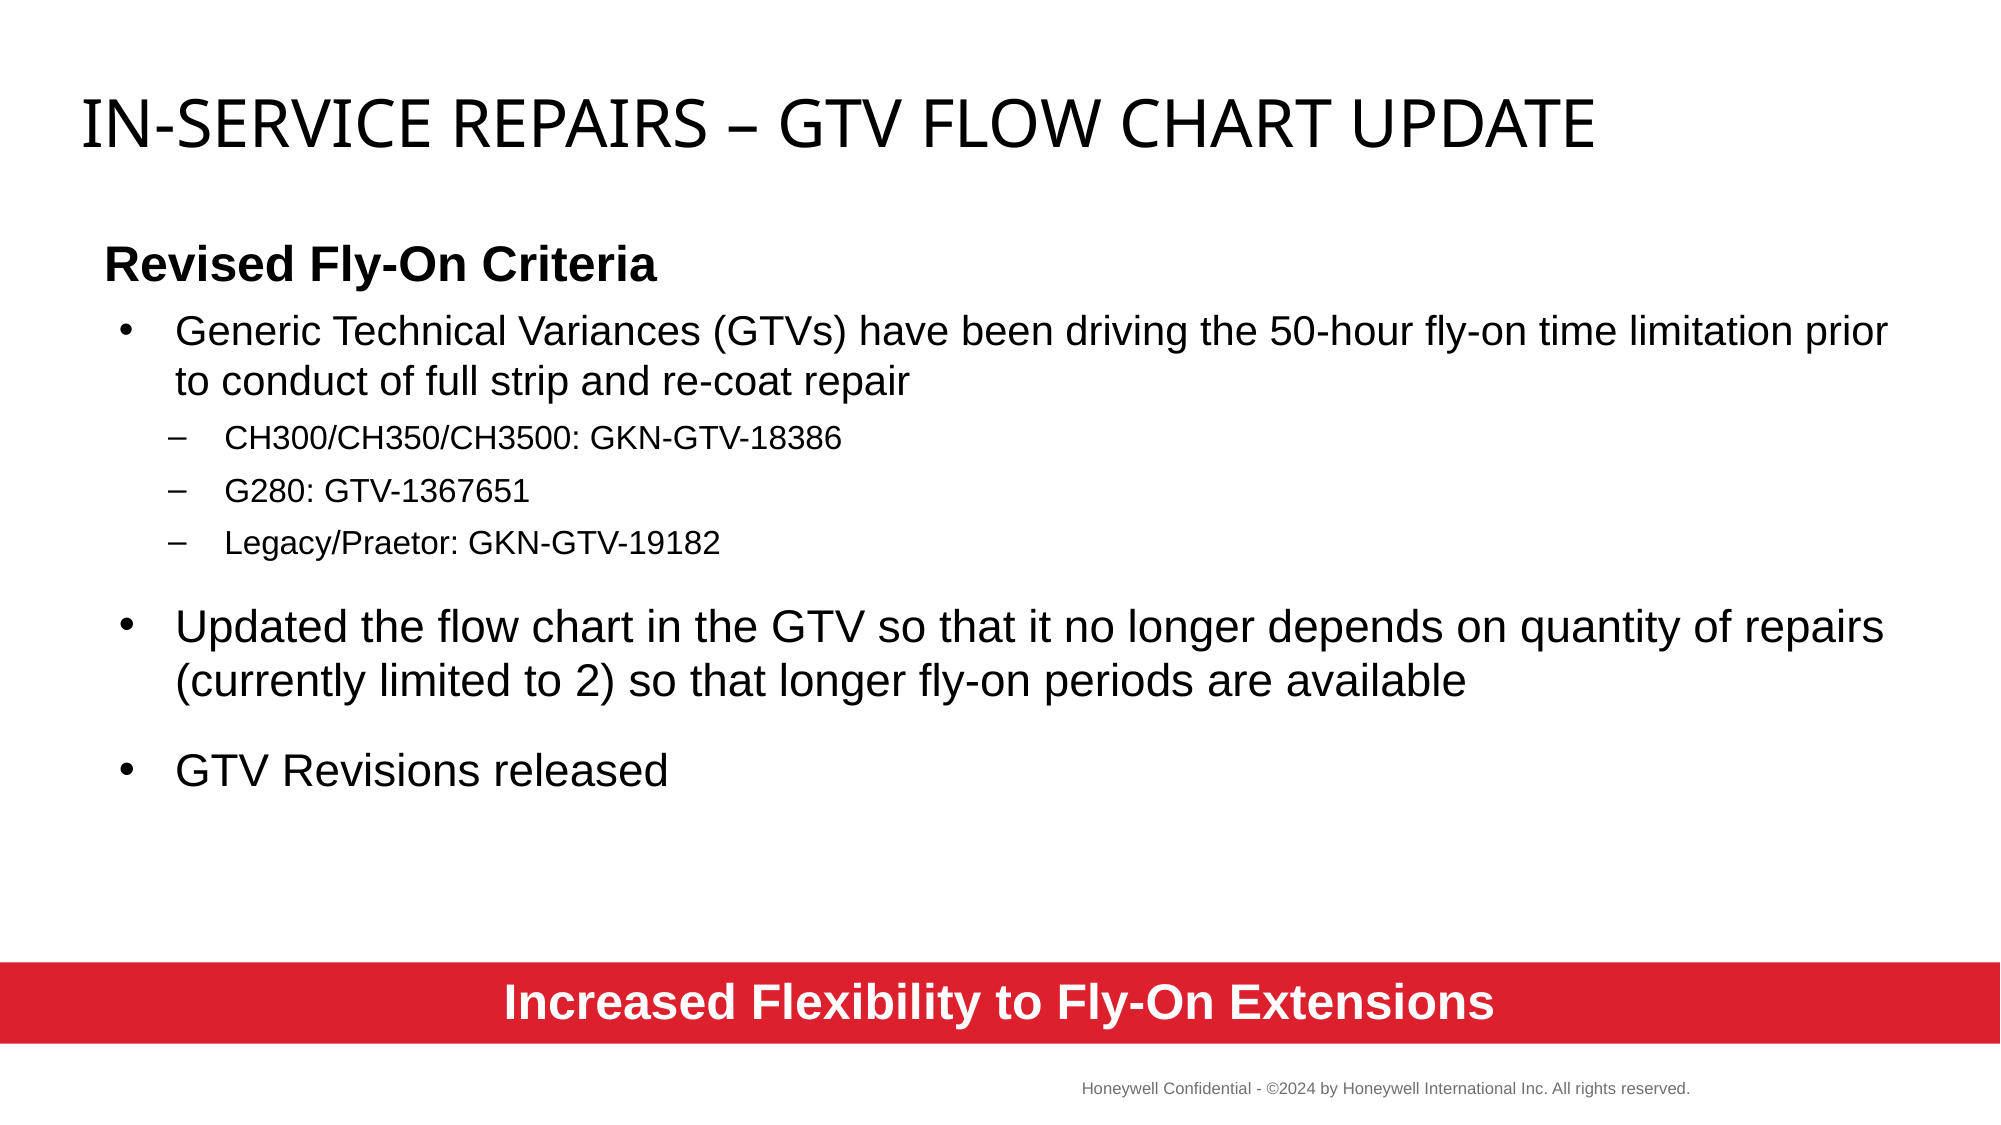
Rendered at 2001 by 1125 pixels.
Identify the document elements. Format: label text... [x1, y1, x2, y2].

list Revised Fly-On Criteria Generic Technical Variances (GTVs) have been driving the 50-hour fly-on time limitation prior to conduct of full strip and re-coat repair CH300/CH350/CH3500: GKN-GTV-18386 G280: GTV-1367651 Legacy/Praetor: GKN-GTV-19182 Updated the flow chart in the GTV so that it no longer depends on quantity of repairs (currently limited to 2) so that longer fly-on periods are available GTV Revisions released [81, 231, 1919, 937]
text_box [0, 962, 2000, 1044]
title In-Service Repairs – GTV Flow Chart Update [81, 81, 1919, 150]
